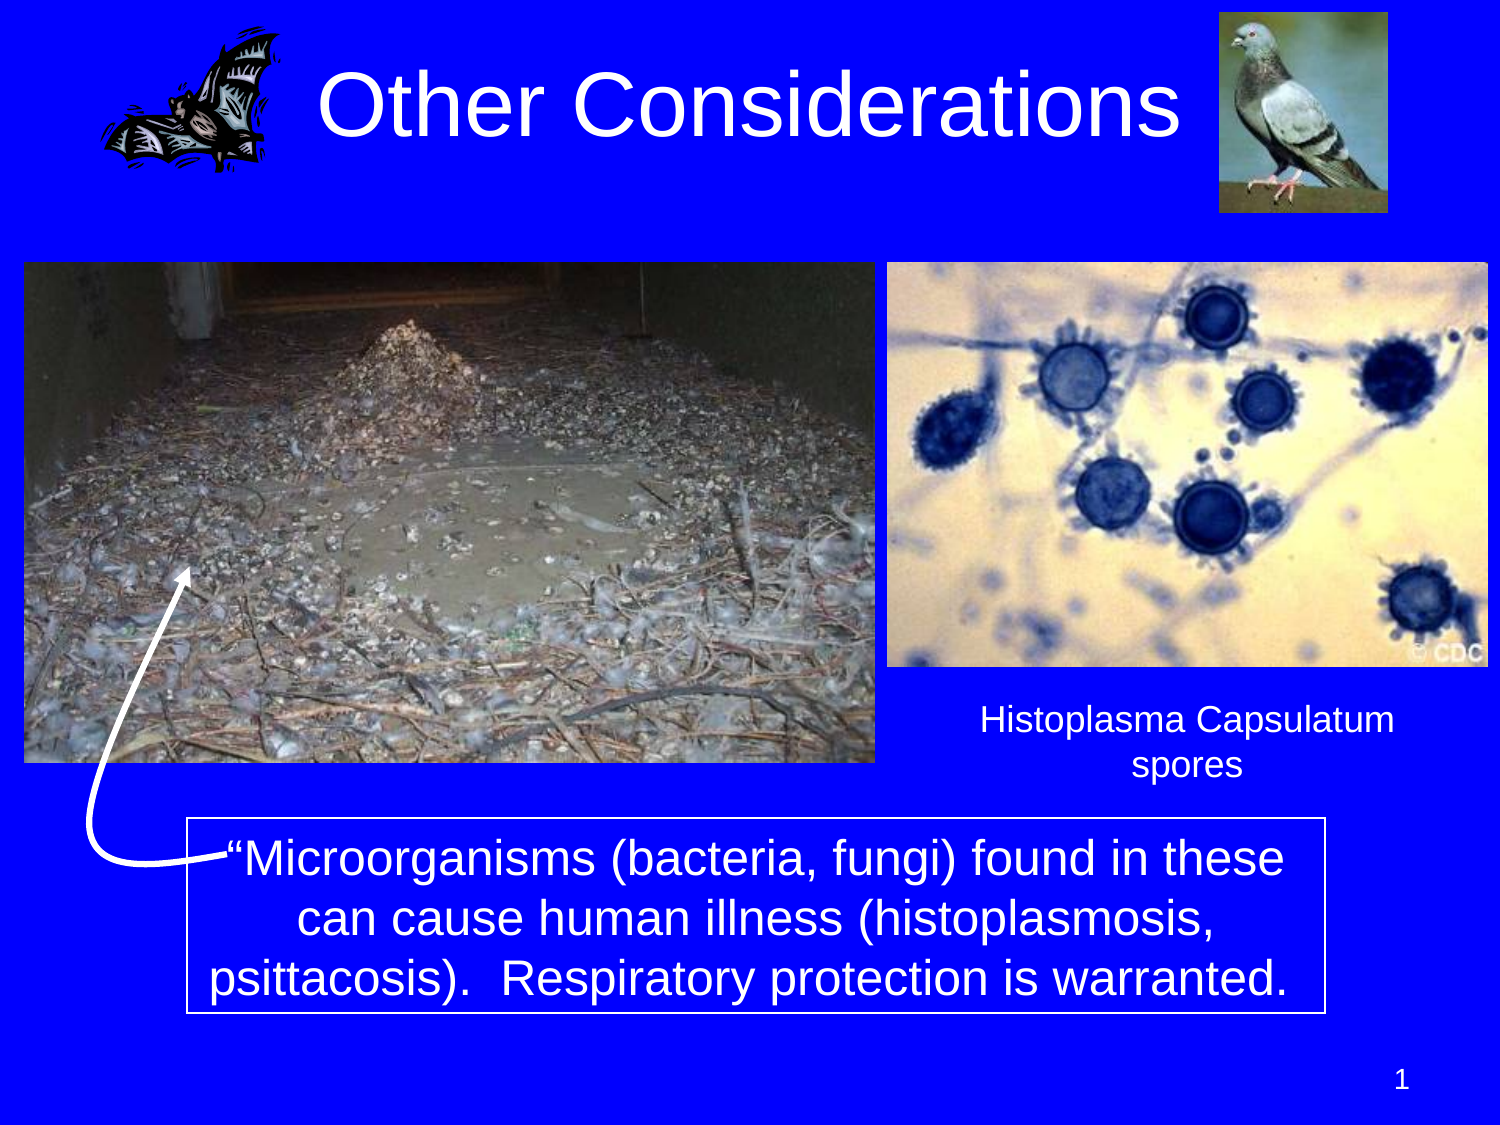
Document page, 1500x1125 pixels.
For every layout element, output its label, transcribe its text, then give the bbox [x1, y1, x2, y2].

text_box “Microorganisms (bacteria, fungi) found in these can cause human illness (histoplasmosis, psittacosis). Respiratory protection is warranted. [187, 818, 1325, 1013]
slide_number 1 [1074, 1024, 1425, 1103]
text_box Histoplasma Capsulatum spores [962, 687, 1413, 793]
picture [24, 262, 876, 763]
picture [1218, 12, 1388, 213]
picture [887, 262, 1488, 667]
picture [99, 24, 283, 175]
text_box [89, 771, 228, 865]
title Other Considerations [75, 0, 1425, 200]
